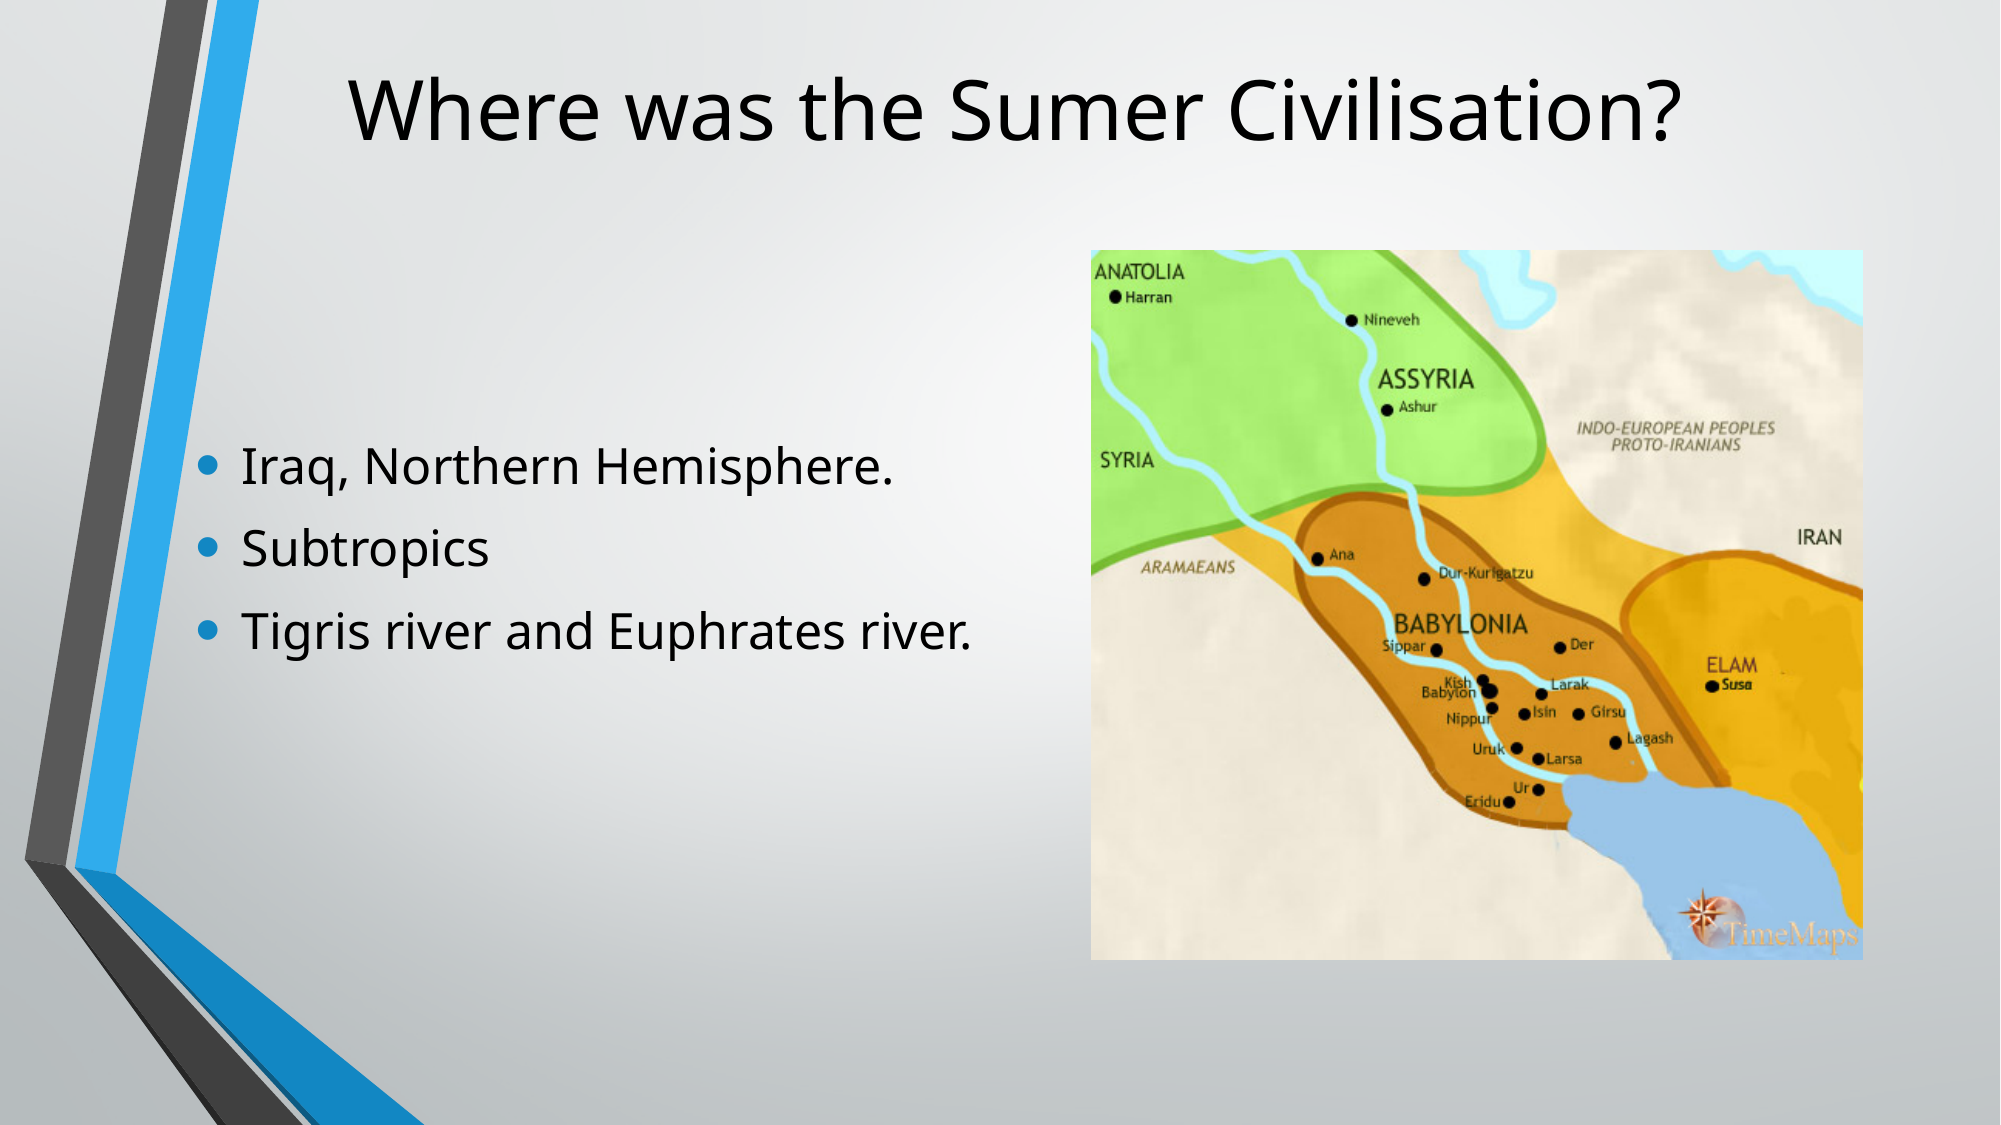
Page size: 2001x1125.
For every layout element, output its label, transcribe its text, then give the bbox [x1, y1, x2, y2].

list Iraq, Northern Hemisphere. Subtropics Tigris river and Euphrates river. [180, 299, 1091, 960]
title Where was the Sumer Civilisation? [180, 0, 1830, 226]
picture [1091, 249, 1863, 960]
